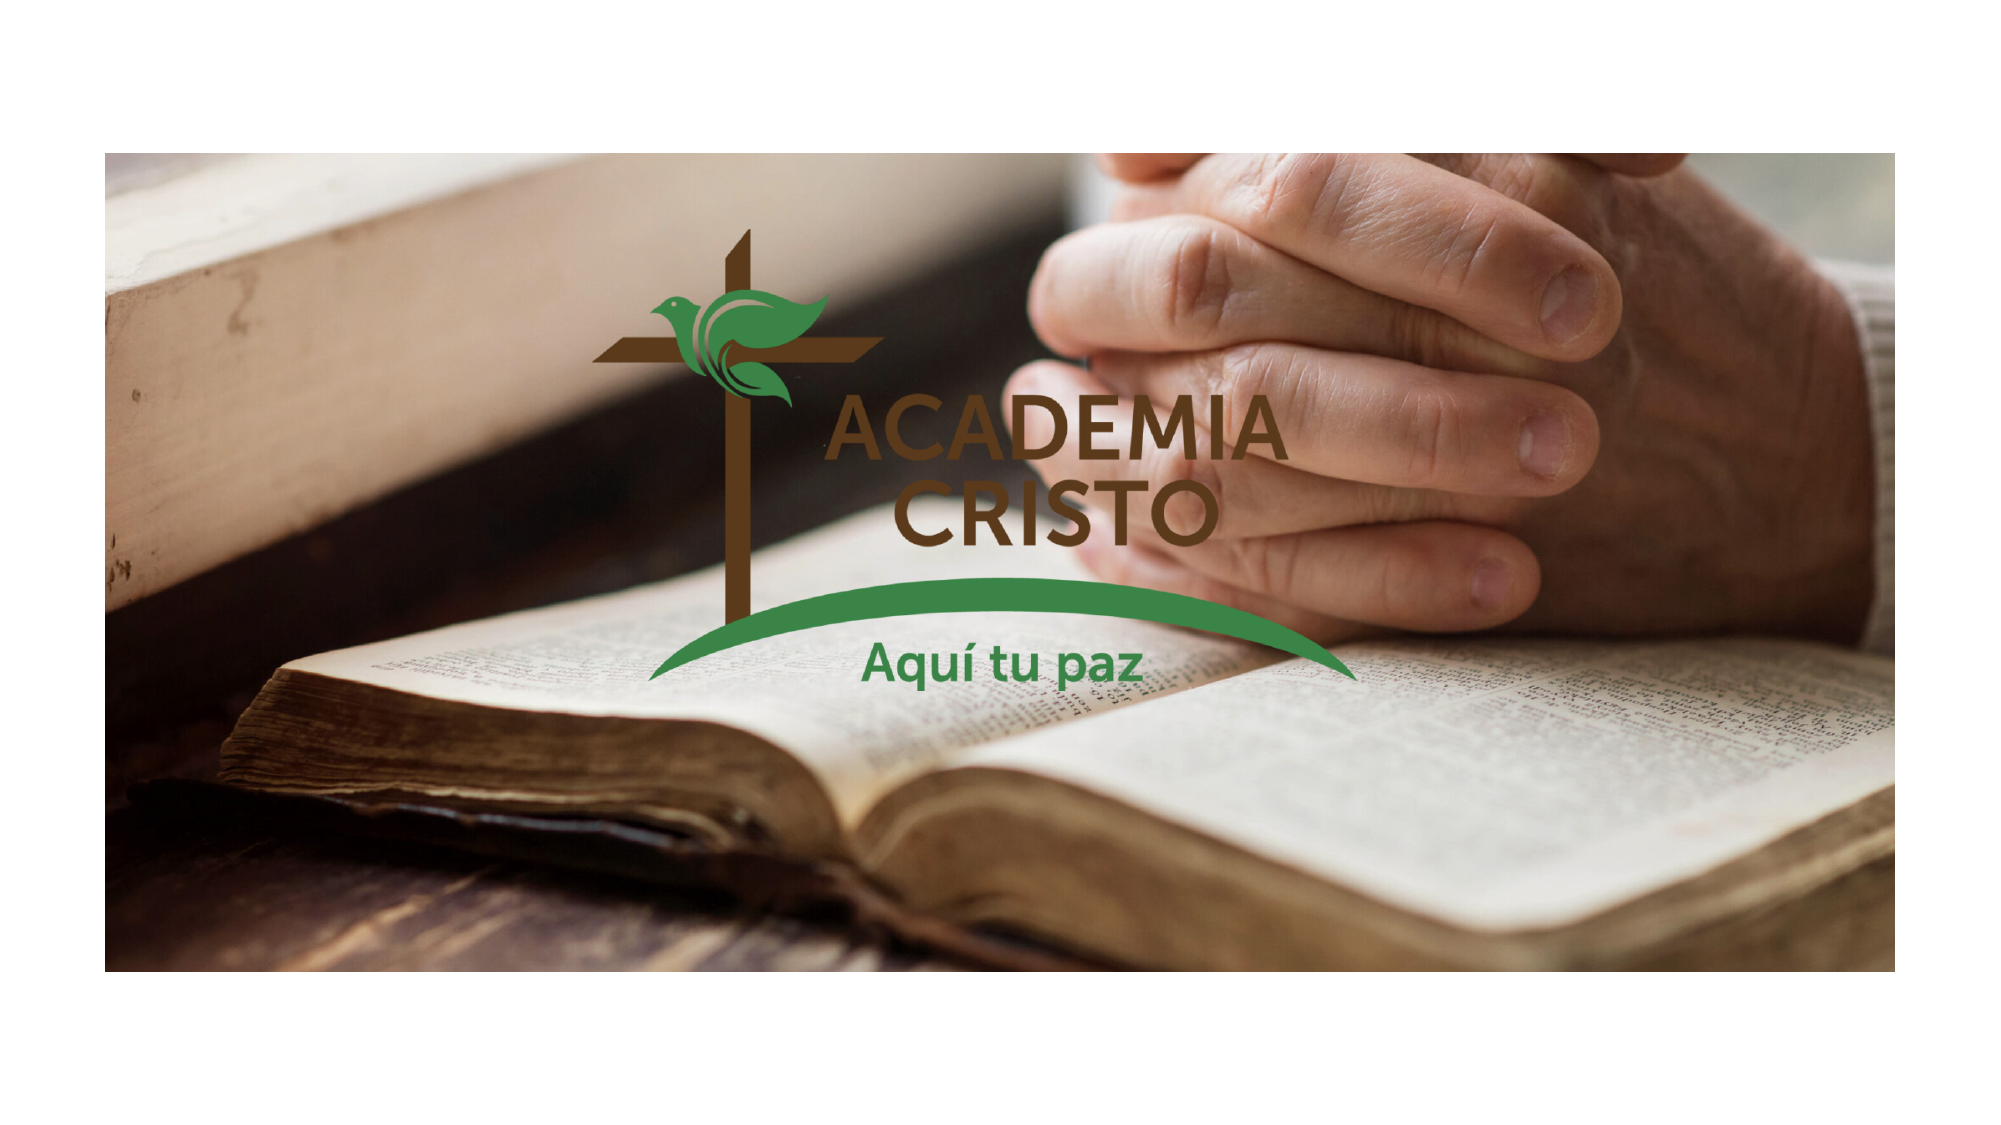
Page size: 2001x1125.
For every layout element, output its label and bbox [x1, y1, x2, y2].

picture [105, 153, 1895, 972]
